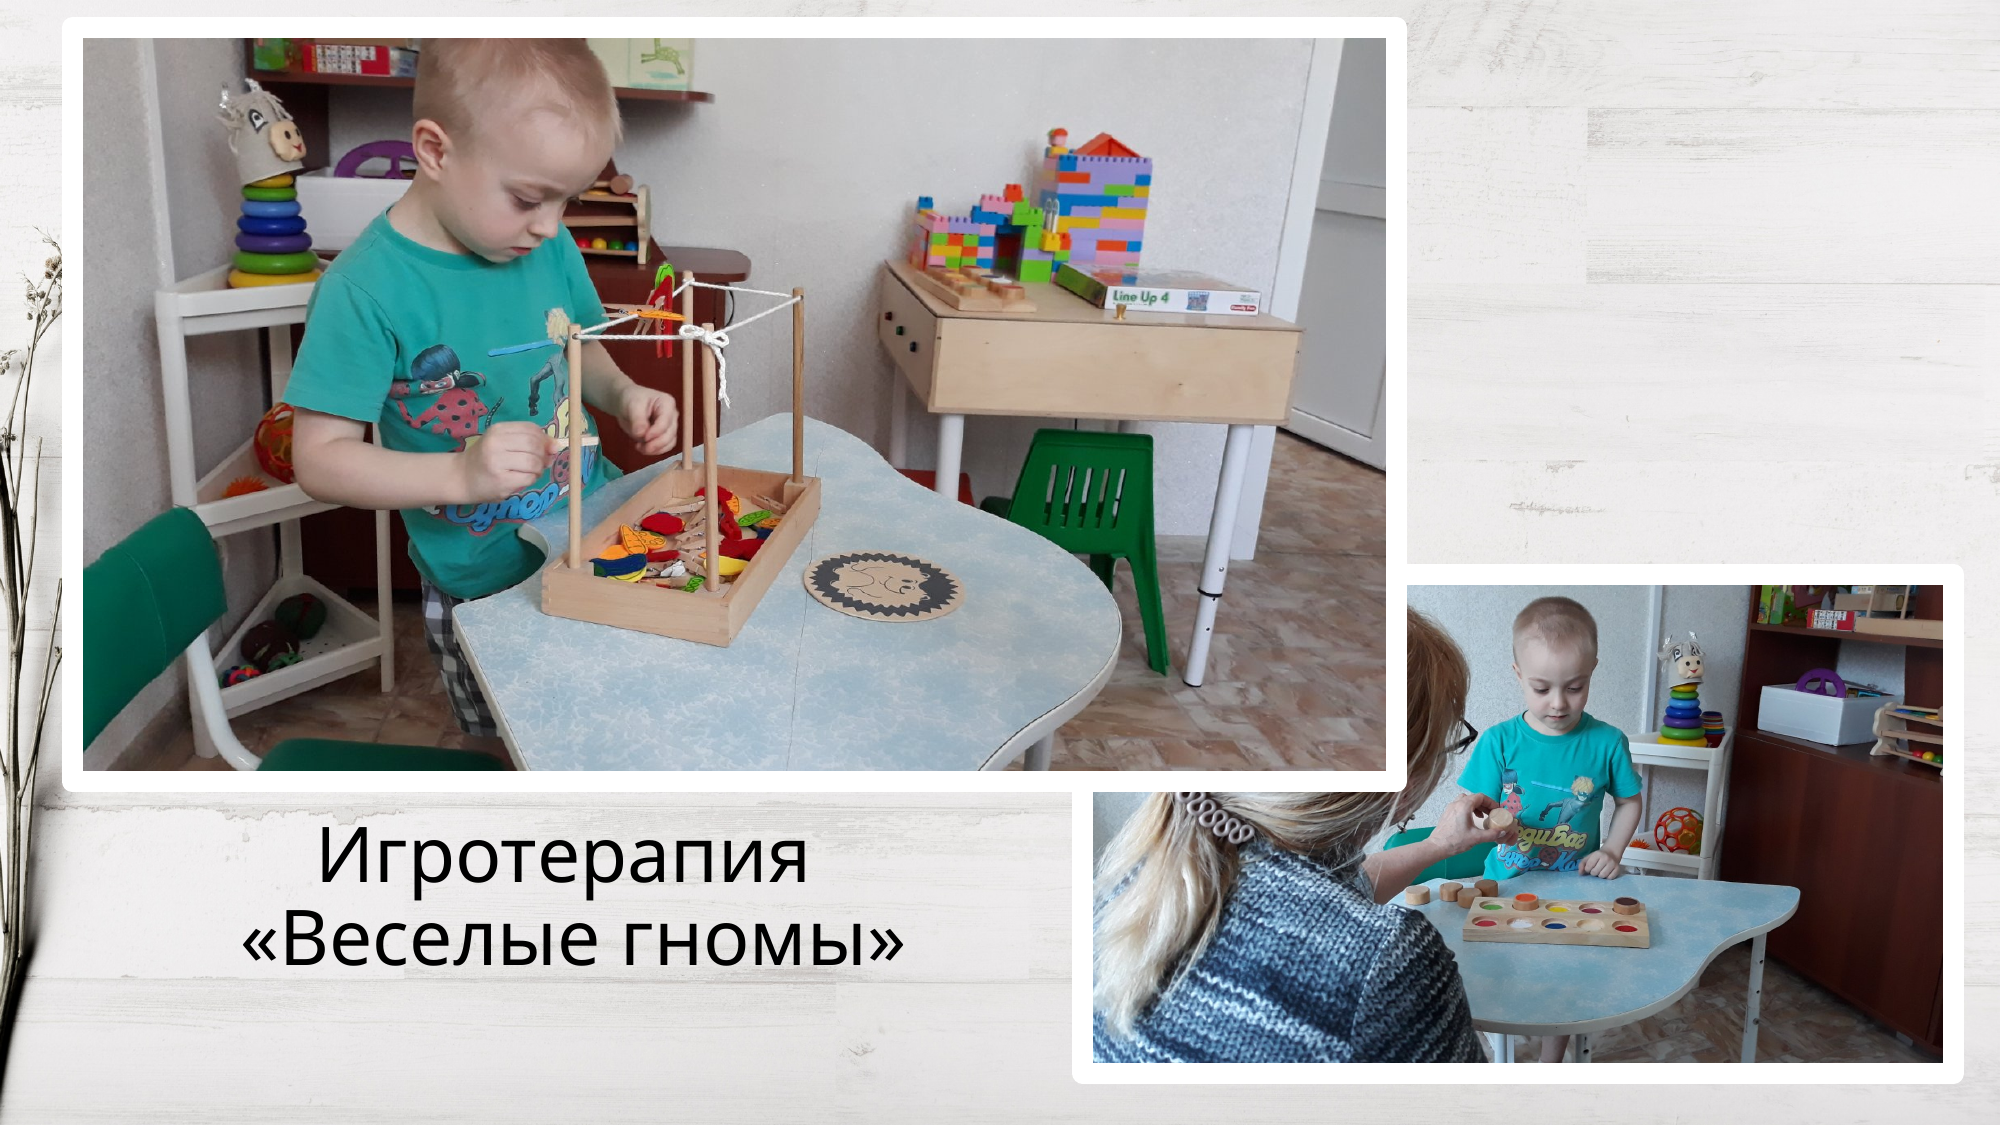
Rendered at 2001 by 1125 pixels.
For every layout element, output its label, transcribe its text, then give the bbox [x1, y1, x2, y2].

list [82, 37, 1386, 772]
picture [0, 0, 2000, 1125]
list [1093, 584, 1944, 1063]
title Игротерапия «Веселые гномы» [0, 807, 1093, 991]
